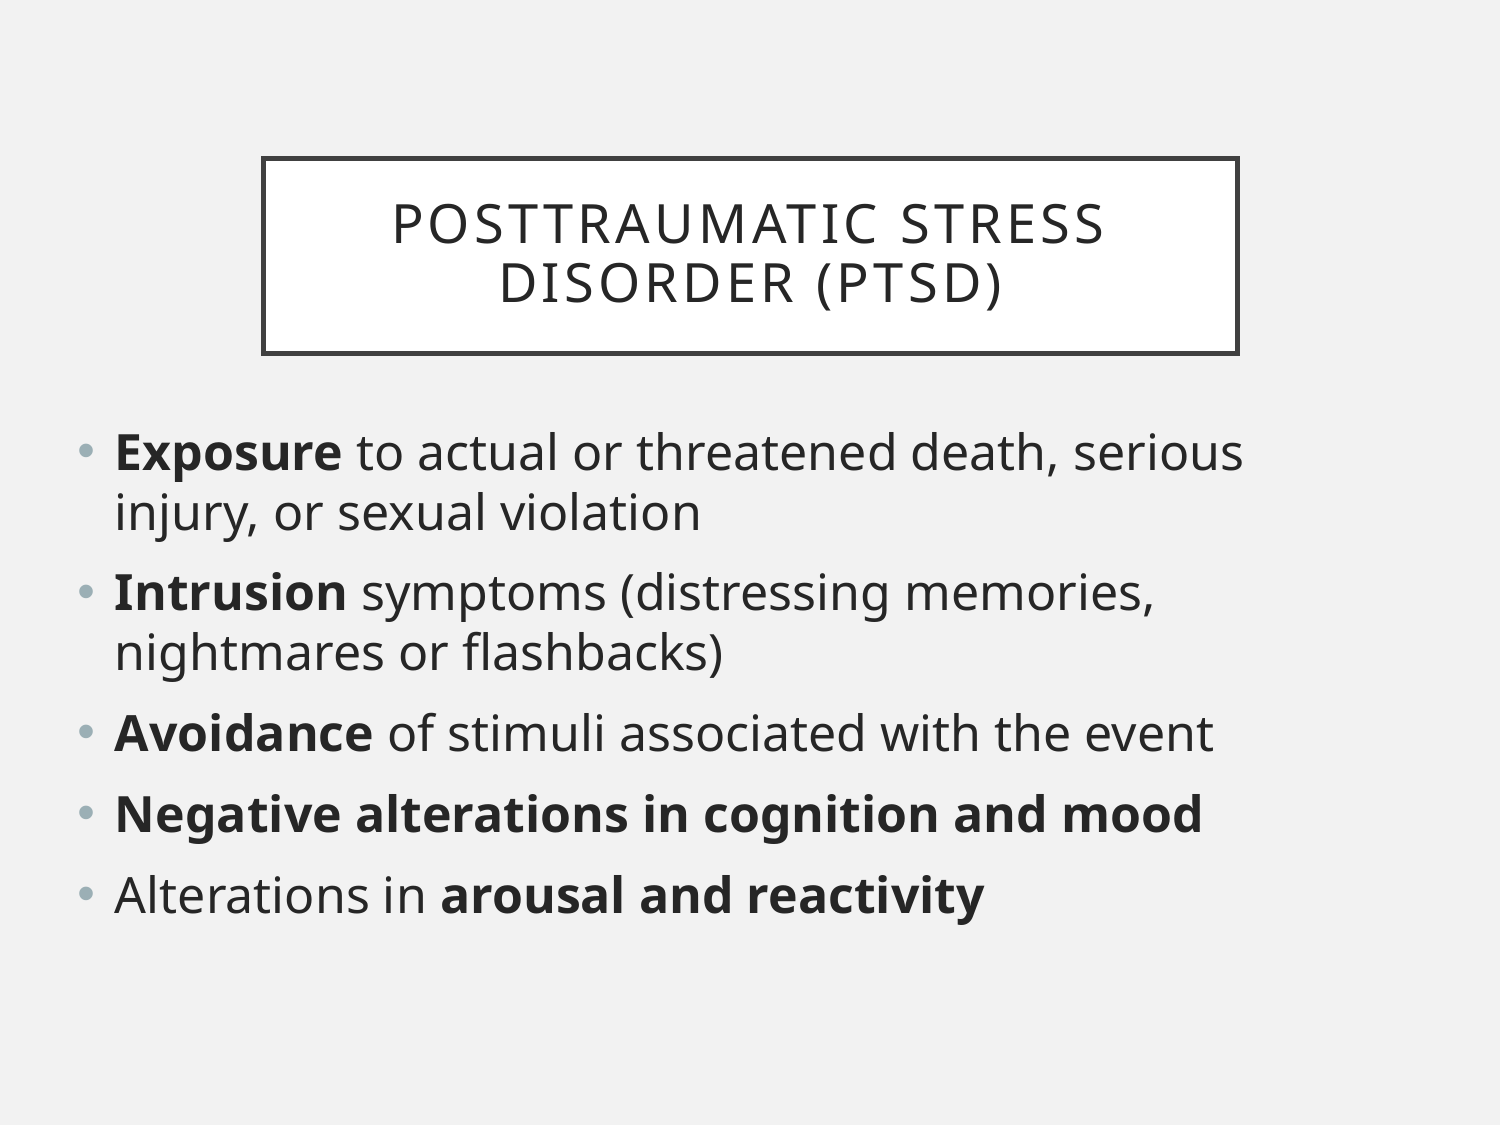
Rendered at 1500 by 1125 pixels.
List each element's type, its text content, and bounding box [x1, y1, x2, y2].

title Posttraumatic stress disorder (PTSD) [261, 156, 1240, 356]
list Exposure to actual or threatened death, serious injury, or sexual violation Intrusion symptoms (distressing memories, nightmares or flashbacks) Avoidance of stimuli associated with the event Negative alterations in cognition and mood Alterations in arousal and reactivity [62, 412, 1413, 1005]
